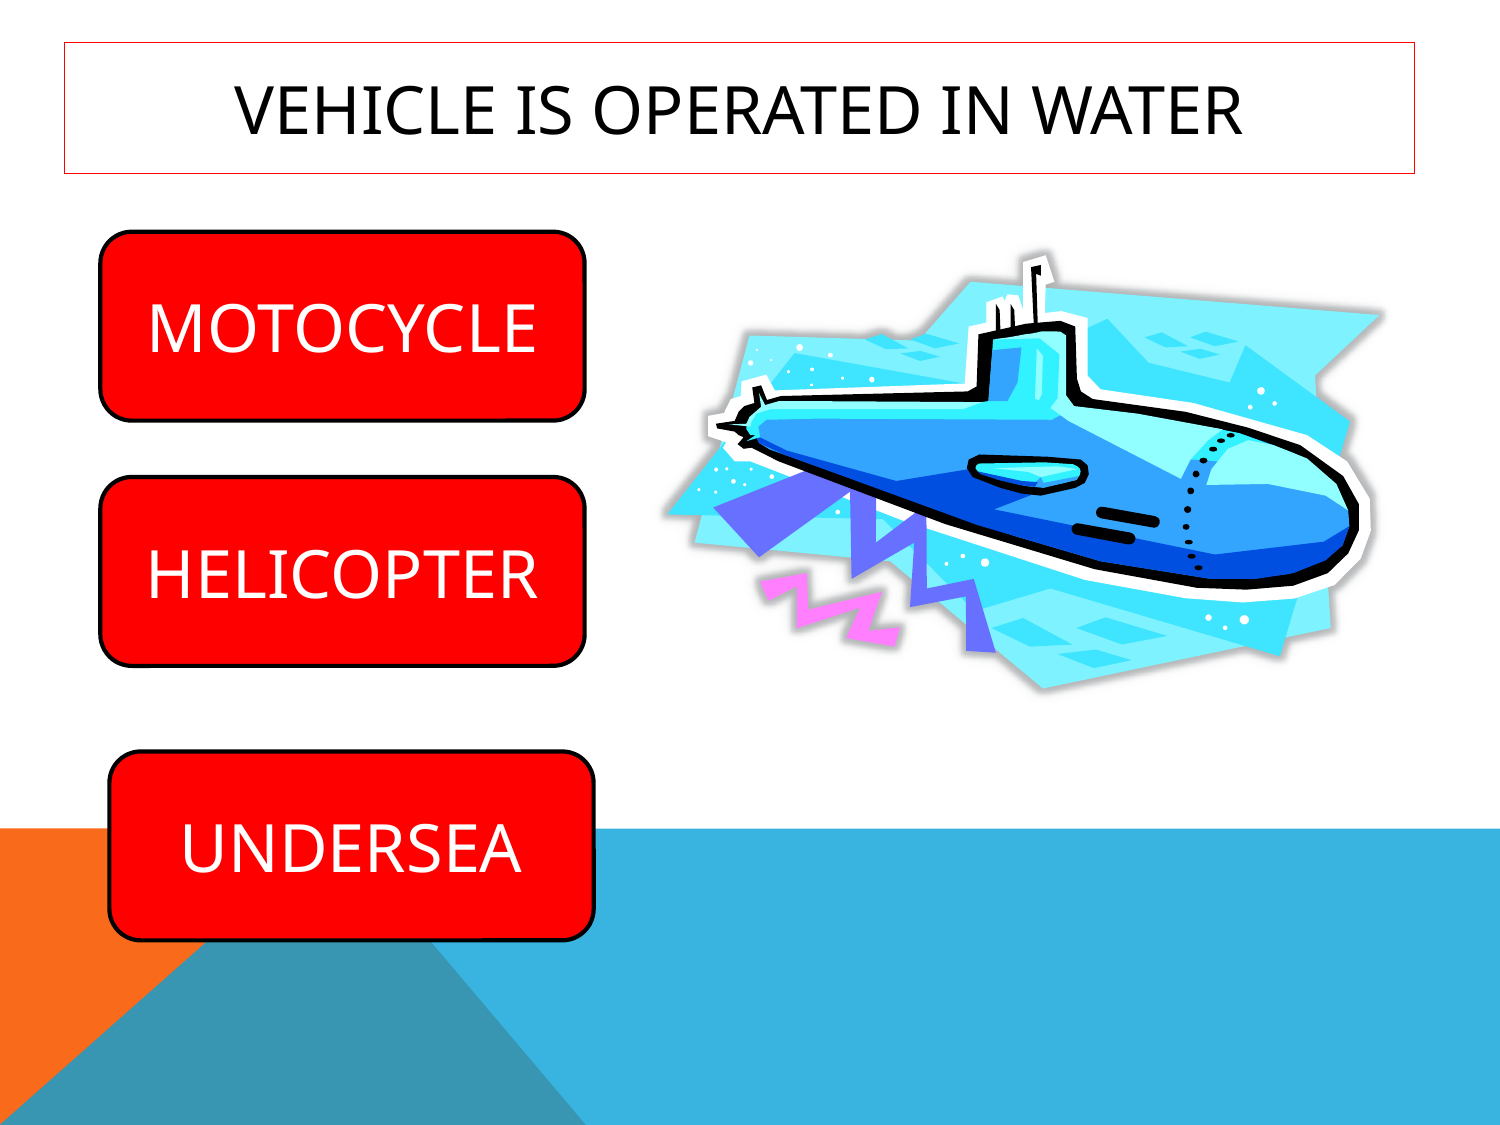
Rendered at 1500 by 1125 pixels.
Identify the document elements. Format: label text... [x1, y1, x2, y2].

title VEHICLE IS OPERATED IN WATER [64, 42, 1415, 174]
picture [667, 254, 1380, 689]
text_box HELICOPTER [98, 474, 587, 669]
text_box MOTOCYCLE [98, 229, 587, 423]
text_box UNDERSEA [107, 749, 596, 943]
